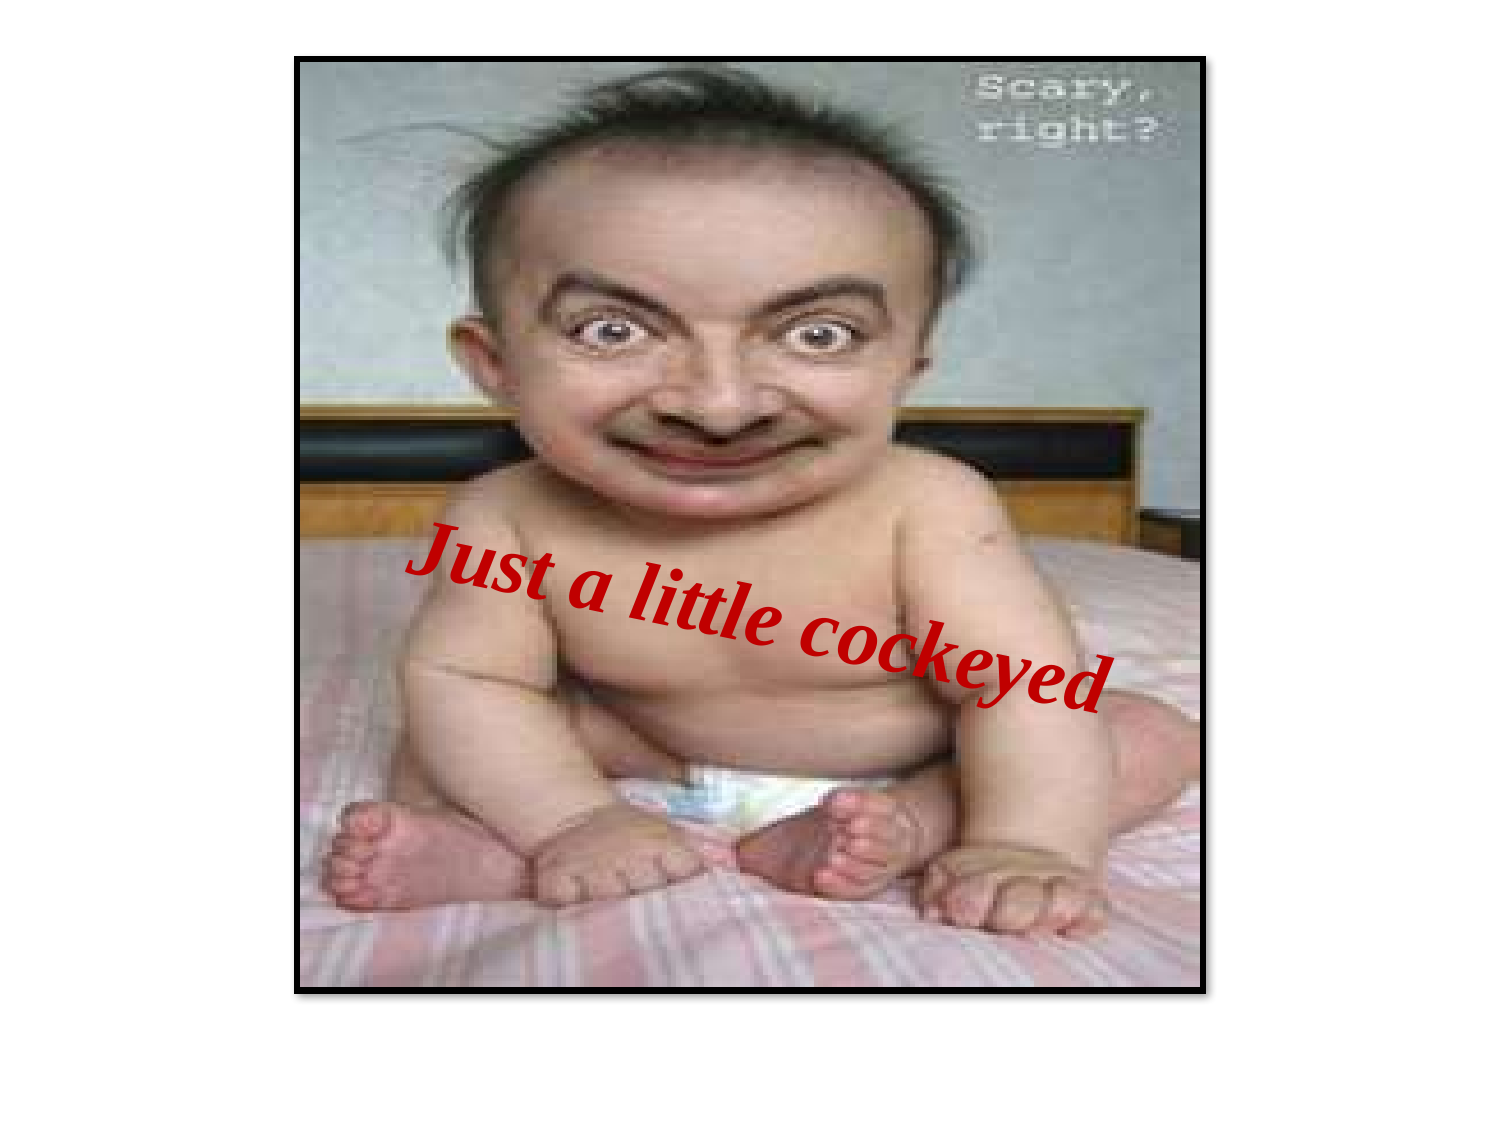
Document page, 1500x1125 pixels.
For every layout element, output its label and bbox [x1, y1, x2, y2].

picture [299, 62, 1201, 988]
